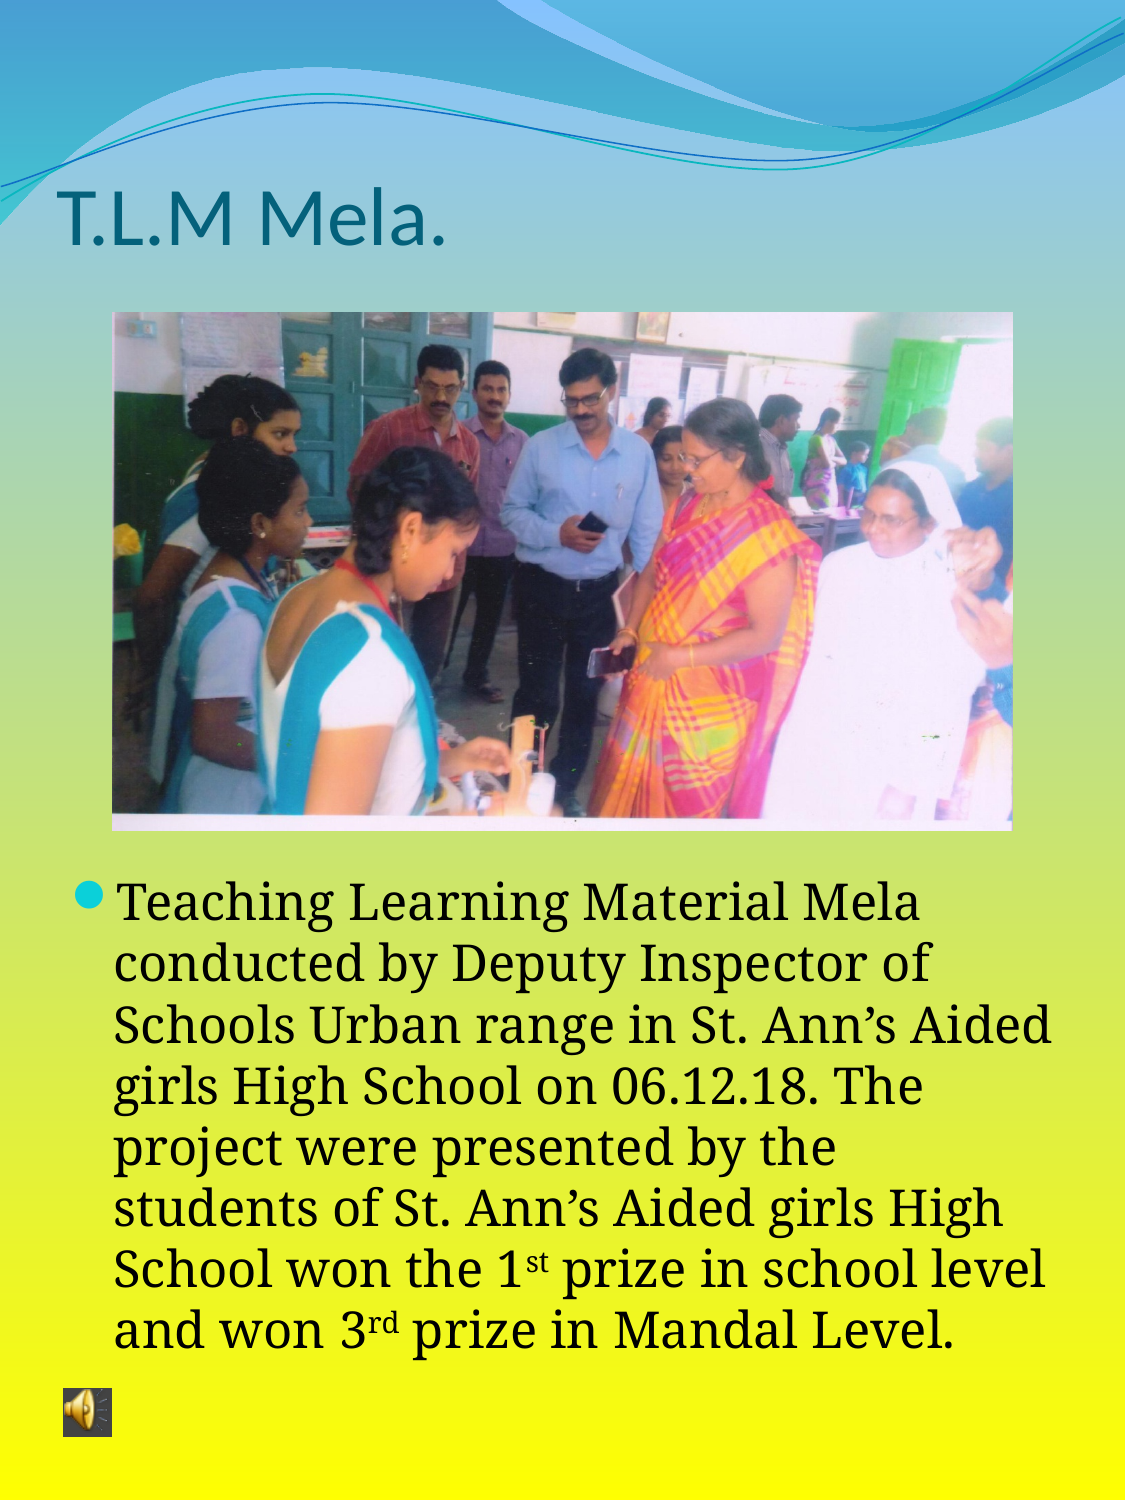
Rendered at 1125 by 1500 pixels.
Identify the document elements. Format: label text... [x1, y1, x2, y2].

picture [112, 312, 1013, 831]
list Teaching Learning Material Mela conducted by Deputy Inspector of Schools Urban range in St. Ann’s Aided girls High School on 06.12.18. The project were presented by the students of St. Ann’s Aided girls High School won the 1st prize in school level and won 3rd prize in Mandal Level. [56, 862, 1069, 1384]
picture [62, 1387, 113, 1438]
title T.L.M Mela. [56, 154, 1069, 263]
